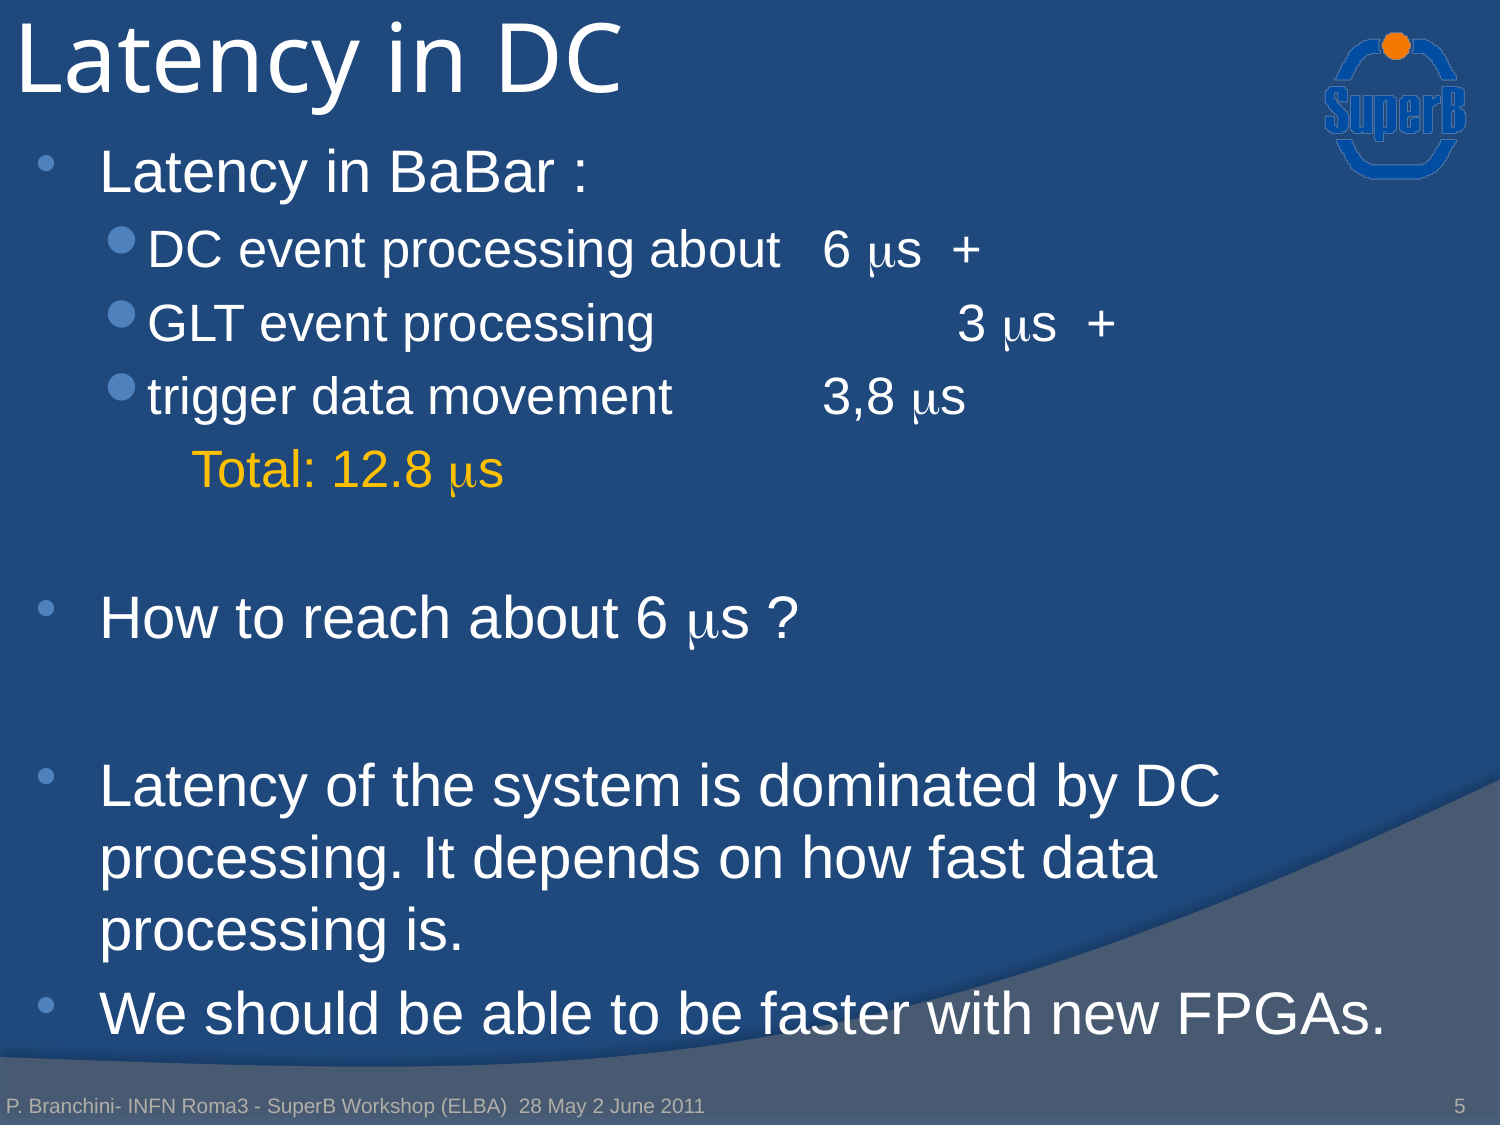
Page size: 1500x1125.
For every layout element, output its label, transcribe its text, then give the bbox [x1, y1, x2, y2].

list Latency in BaBar : DC event processing about 6 ms + GLT event processing 3 ms + trigger data movement 3,8 ms Total: 12.8 ms How to reach about 6 ms ? Latency of the system is dominated by DC processing. It depends on how fast data processing is. We should be able to be faster with new FPGAs. [17, 125, 1471, 1059]
title Latency in DC [5, 0, 1231, 124]
picture [1316, 30, 1474, 184]
